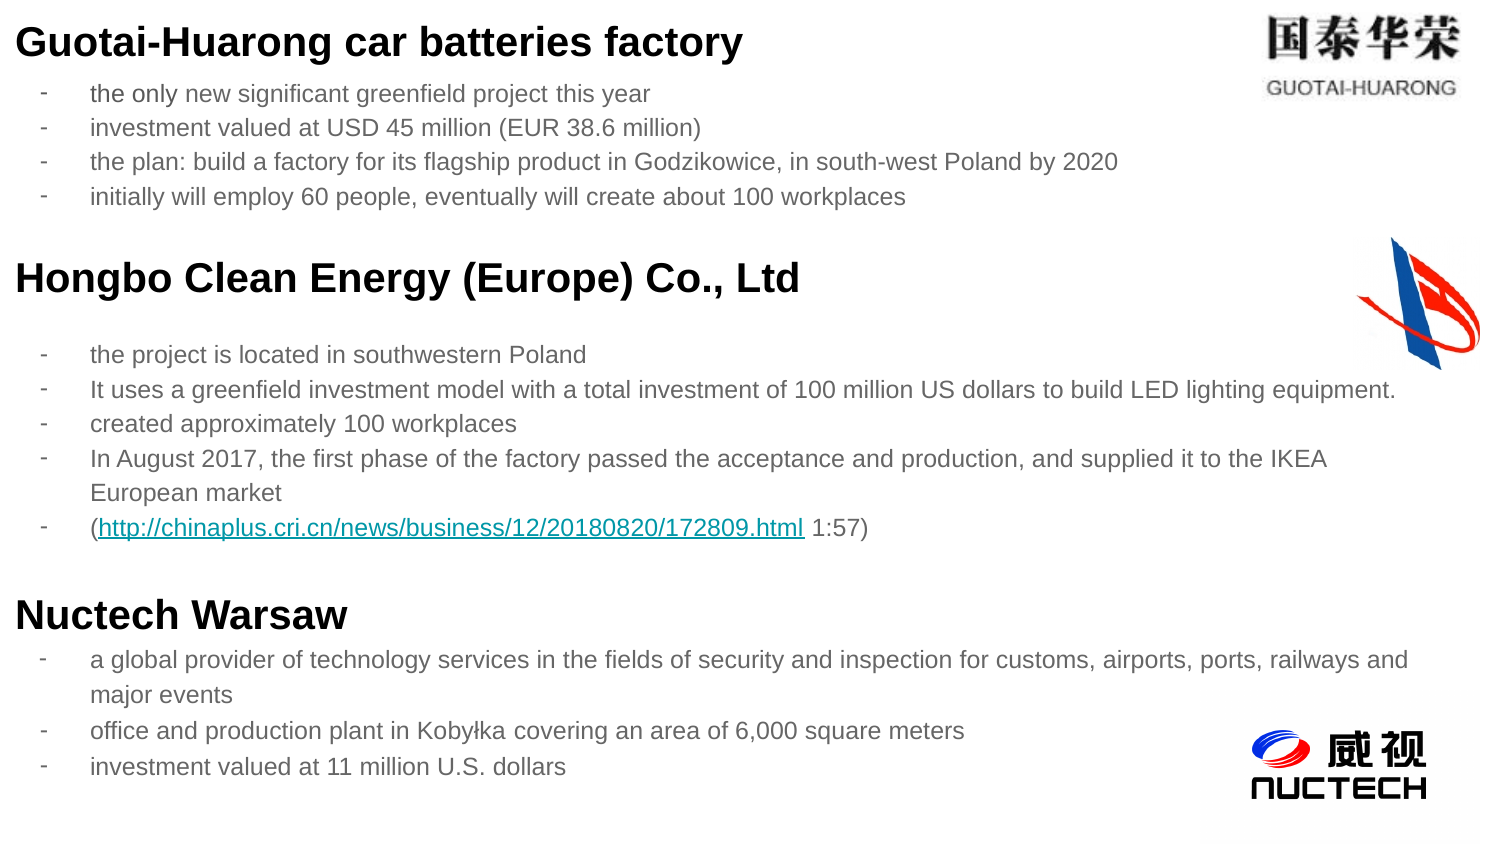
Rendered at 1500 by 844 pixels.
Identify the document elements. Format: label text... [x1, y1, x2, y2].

list the only new significant greenfield project this year investment valued at USD 45 million (EUR 38.6 million) the plan: build a factory for its flagship product in Godzikowice, in south-west Poland by 2020 initially will employ 60 people, eventually will create about 100 workplaces Hongbo Clean Energy (Europe) Co., Ltd the project is located in southwestern Poland It uses a greenfield investment model with a total investment of 100 million US dollars to build LED lighting equipment. created approximately 100 workplaces In August 2017, the first phase of the factory passed the acceptance and production, and supplied it to the IKEA European market (http://chinaplus.cri.cn/news/business/12/20180820/172809.html 1:57) Nuctech Warsaw a global provider of technology services in the fields of security and inspection for customs, airports, ports, railways and major events office and production plant in Kobyłka covering an area of 6,000 square meters investment valued at 11 million U.S. dollars [0, 57, 1449, 211]
title Guotai-Huarong car batteries factory [0, 0, 1259, 57]
picture [1199, 690, 1480, 844]
picture [1353, 237, 1480, 371]
picture [1261, 0, 1480, 133]
